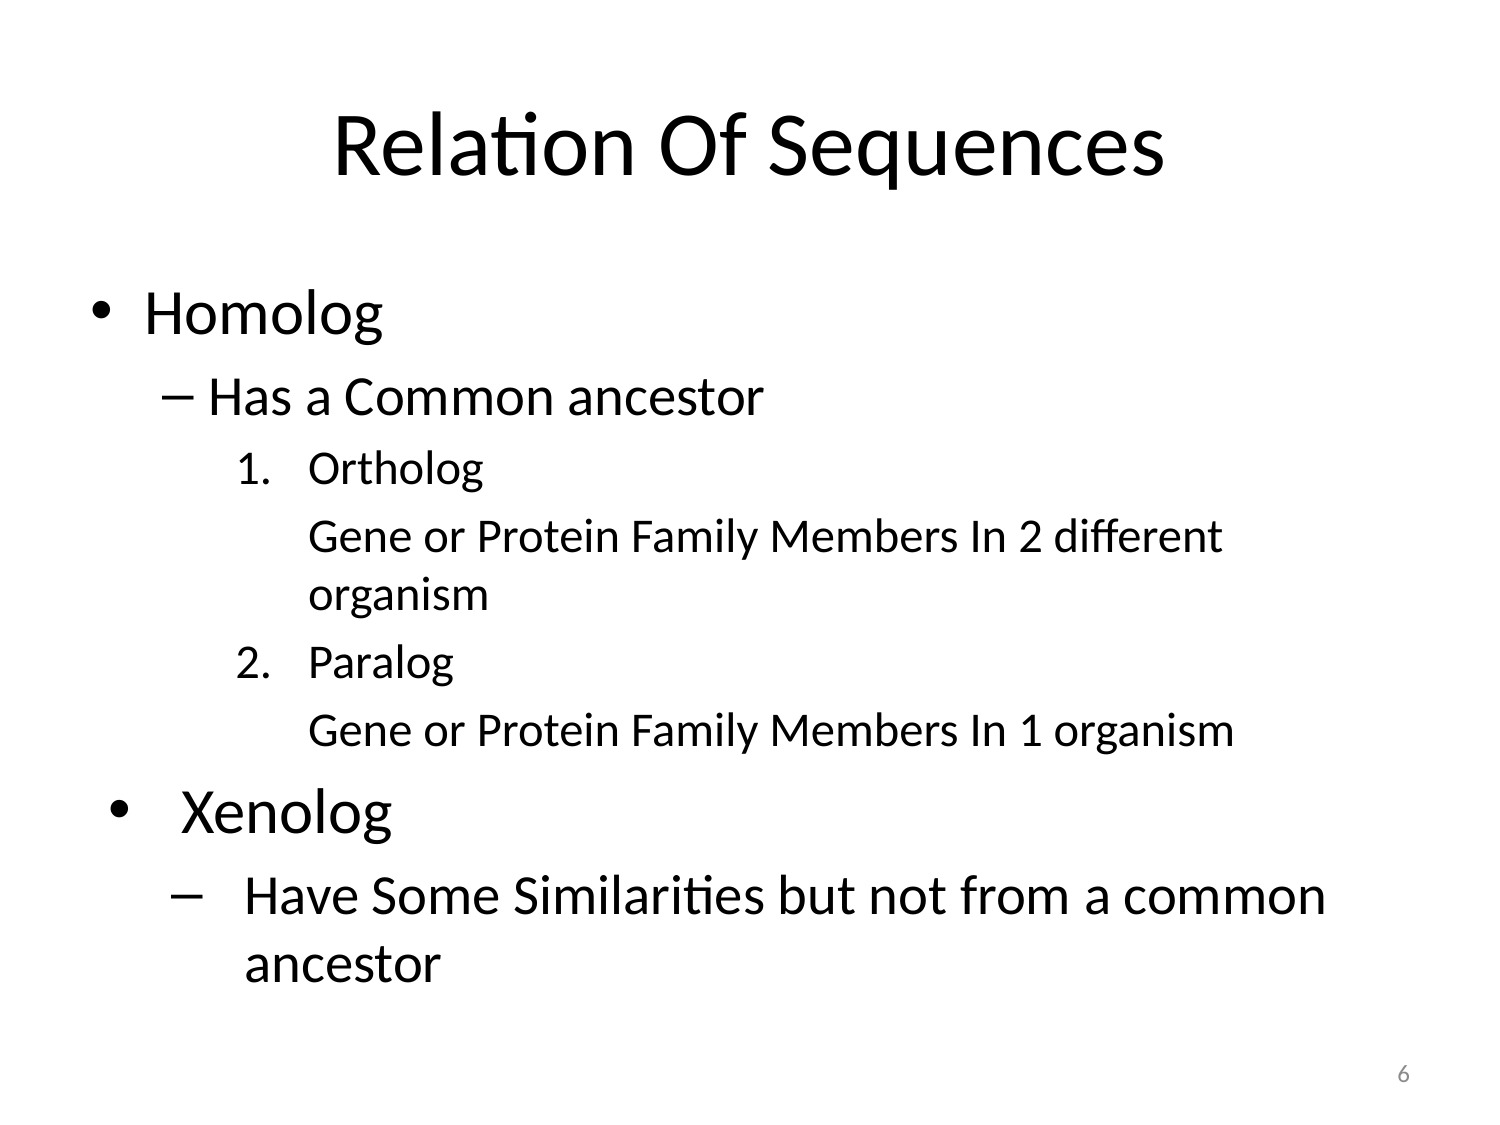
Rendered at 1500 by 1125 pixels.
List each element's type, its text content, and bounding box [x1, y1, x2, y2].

title Relation Of Sequences [75, 45, 1425, 233]
slide_number 6 [1074, 1042, 1425, 1103]
list Homolog Has a Common ancestor Ortholog Gene or Protein Family Members In 2 different organism Paralog Gene or Protein Family Members In 1 organism Xenolog Have Some Similarities but not from a common ancestor [75, 262, 1425, 1005]
